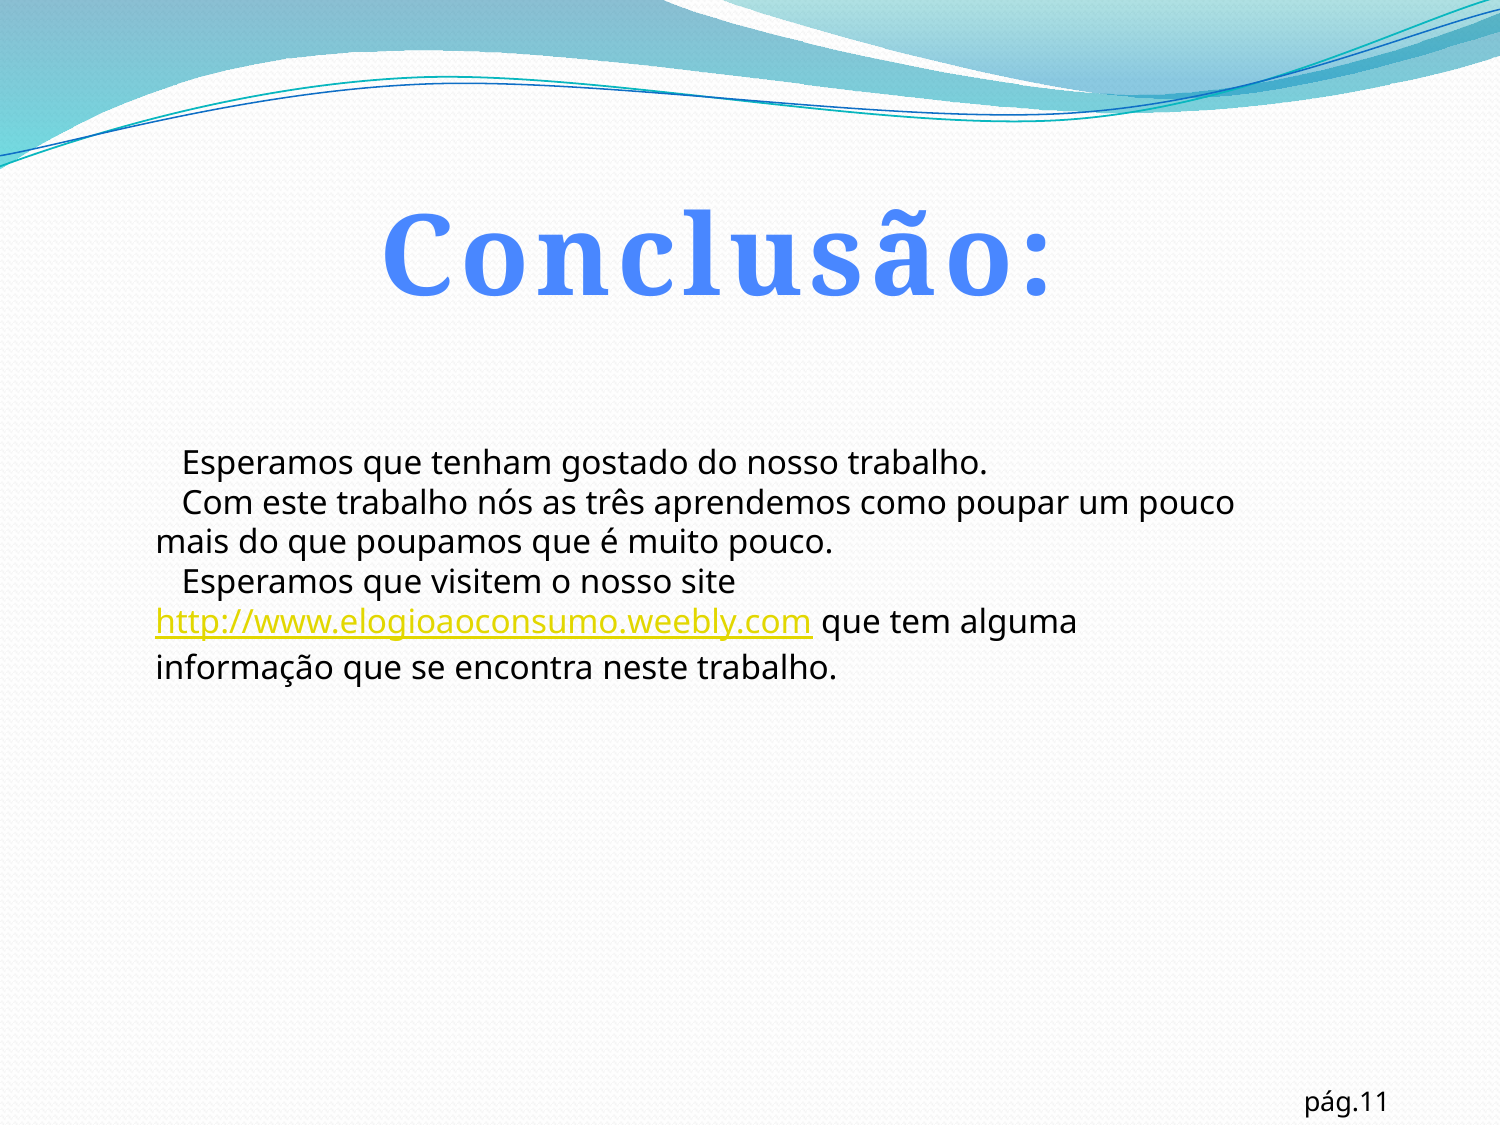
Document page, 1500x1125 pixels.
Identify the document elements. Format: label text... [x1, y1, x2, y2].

text_box Conclusão: [364, 175, 1070, 326]
text_box pág.11 [1289, 1076, 1477, 1125]
text_box Esperamos que tenham gostado do nosso trabalho. Com este trabalho nós as três aprendemos como poupar um pouco mais do que poupamos que é muito pouco. Esperamos que visitem o nosso site http://www.elogioaoconsumo.weebly.com que tem alguma informação que se encontra neste trabalho. [140, 433, 1266, 694]
